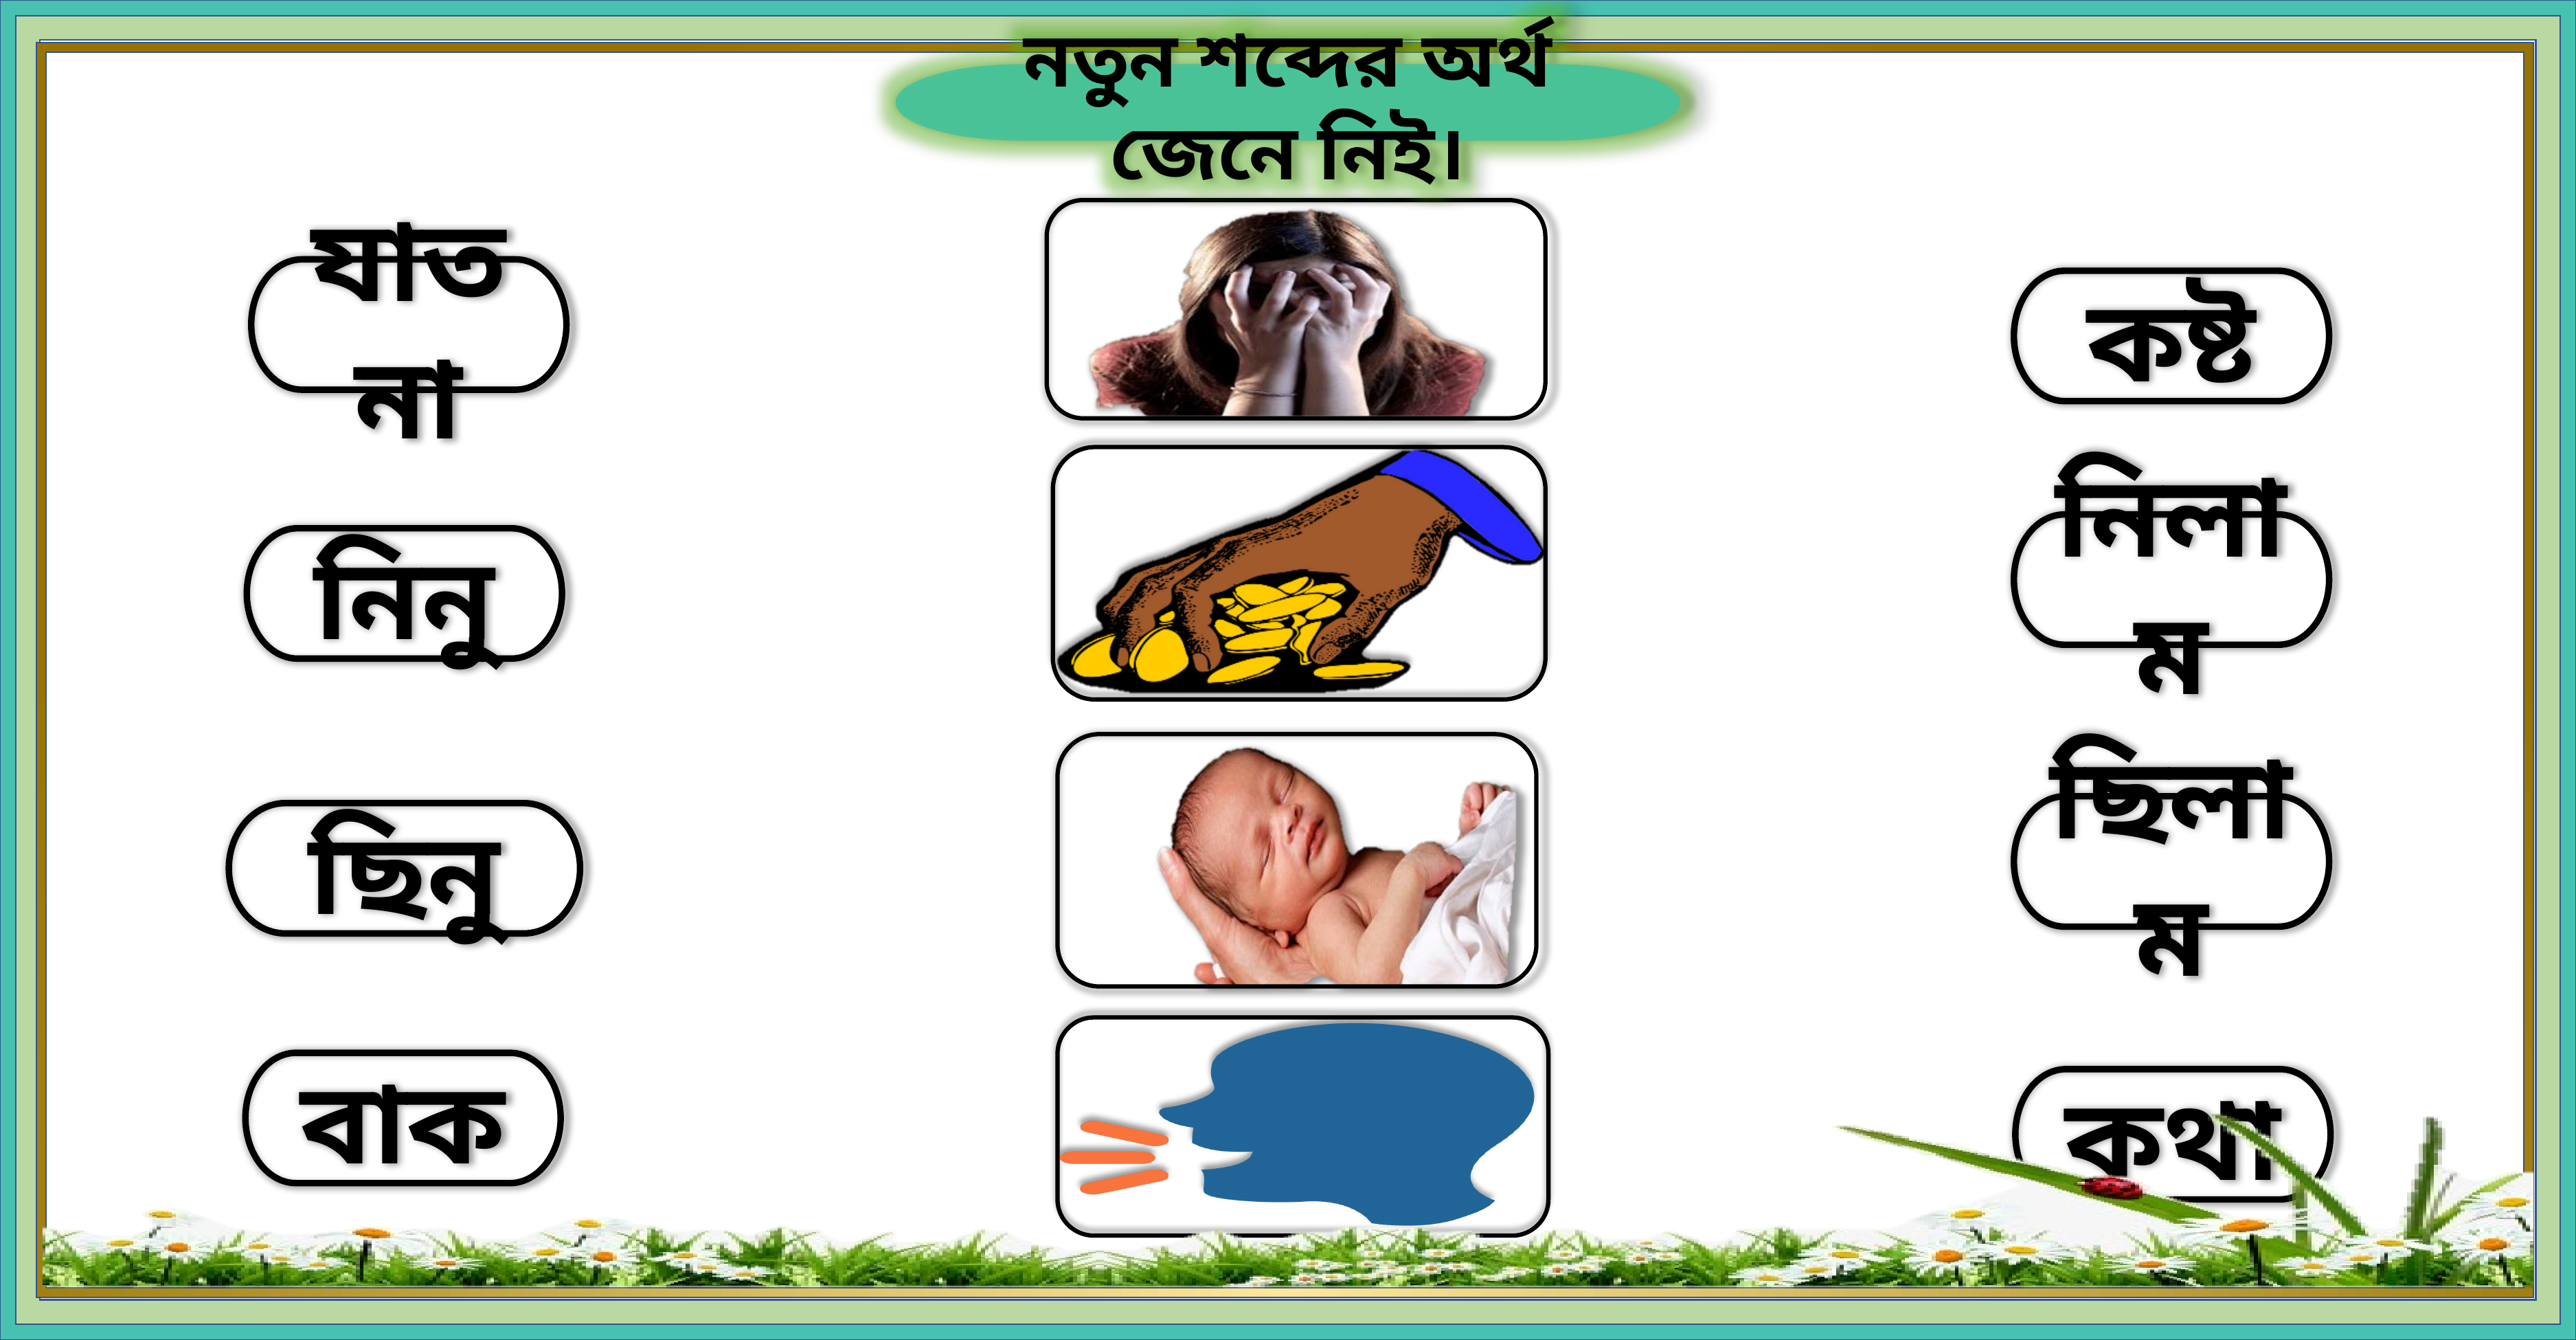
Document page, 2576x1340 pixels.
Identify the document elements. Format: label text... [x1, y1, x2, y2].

picture [42, 1017, 2534, 1288]
text_box ছিলাম [2013, 795, 2330, 928]
picture [1046, 200, 1546, 418]
picture [1052, 447, 1546, 700]
text_box নিনু [246, 527, 563, 660]
text_box কথা [2020, 1068, 2327, 1106]
text_box [16, 16, 2560, 1324]
text_box [0, 0, 2576, 1340]
text_box বাক [245, 1052, 561, 1106]
text_box [36, 42, 2534, 1298]
text_box ছিনু [228, 802, 581, 935]
picture [1057, 734, 1537, 987]
text_box যাতনা [250, 258, 567, 391]
text_box নিলাম [2013, 513, 2330, 646]
text_box কষ্ট [2013, 269, 2330, 402]
text_box নতুন শব্দের অর্থ জেনে নিই। [895, 64, 1681, 141]
